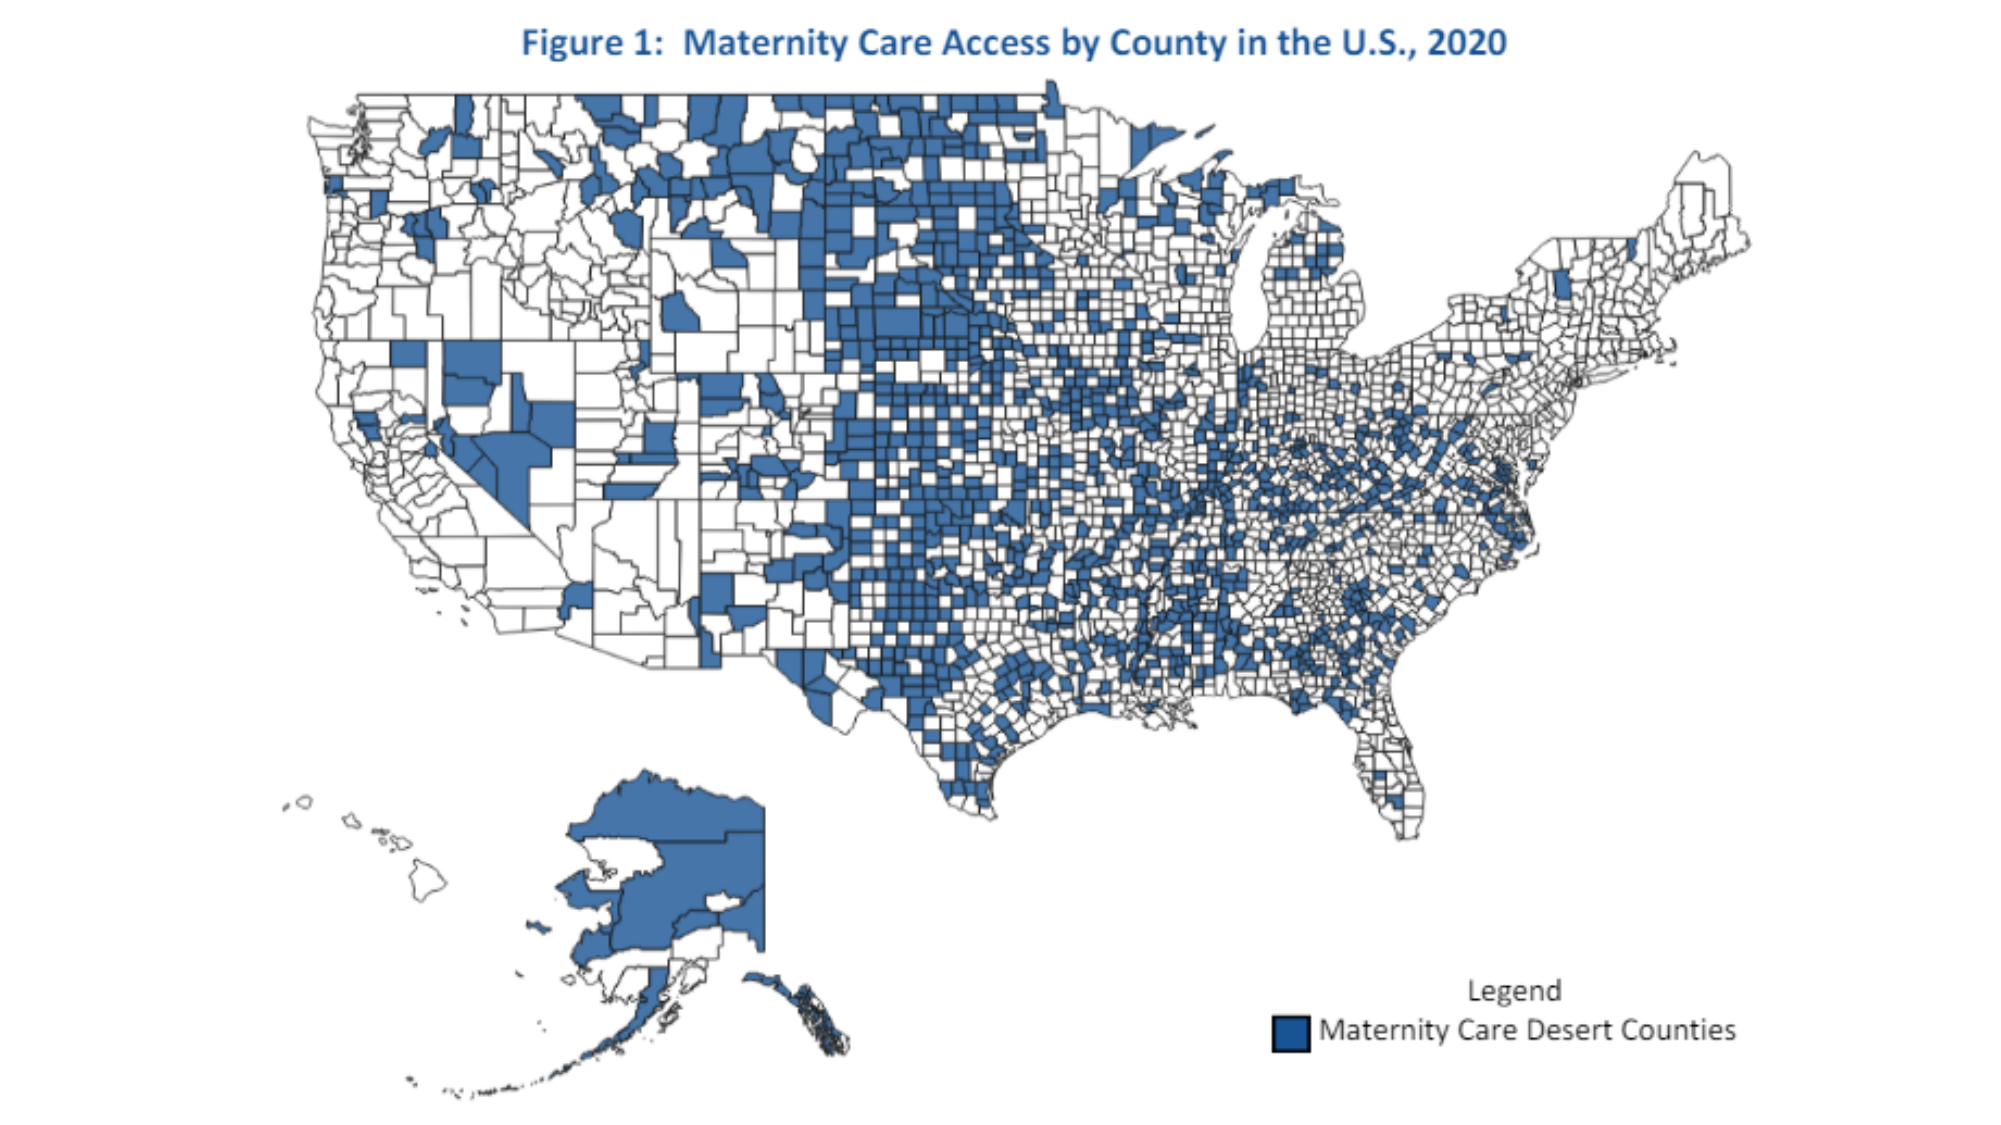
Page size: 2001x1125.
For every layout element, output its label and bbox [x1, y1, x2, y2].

picture [102, 0, 1856, 1111]
